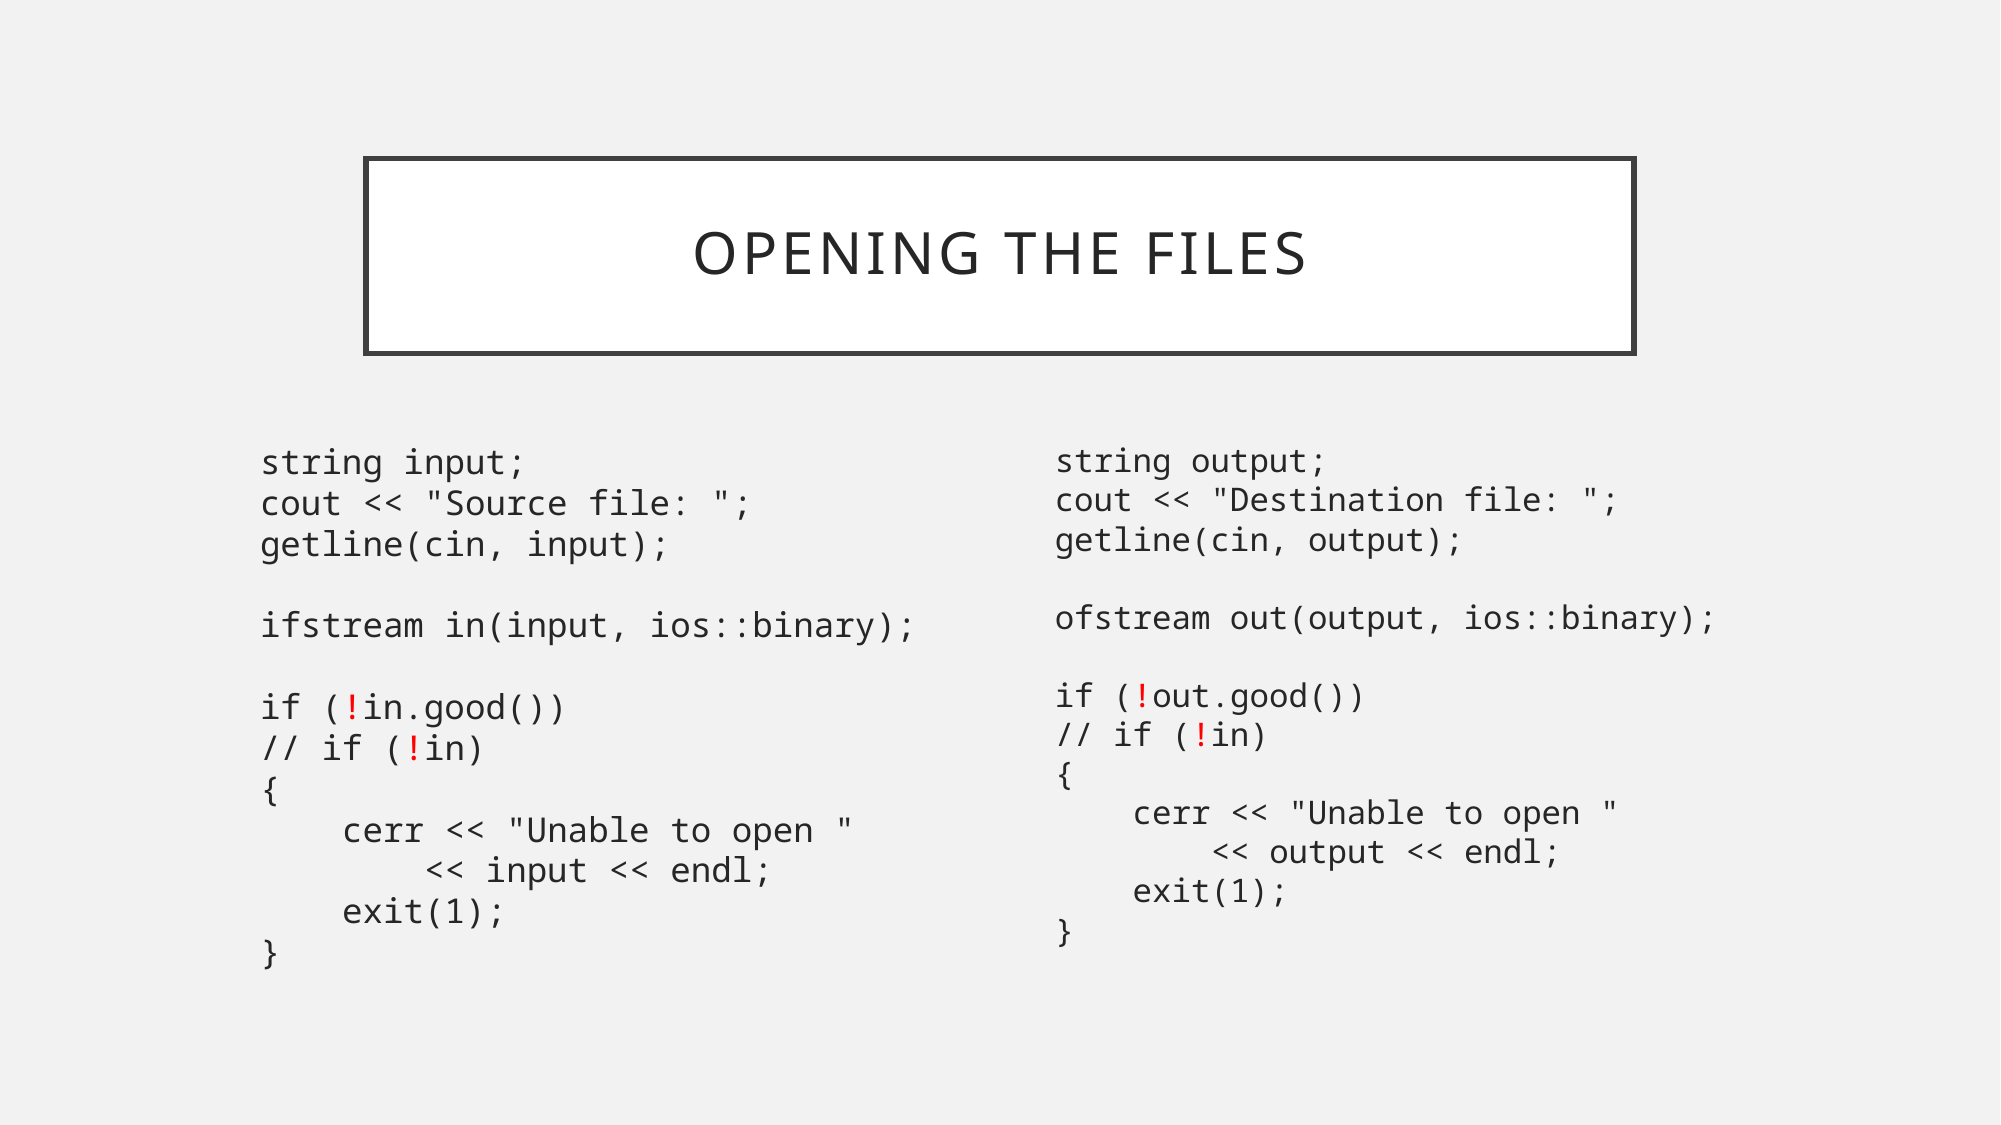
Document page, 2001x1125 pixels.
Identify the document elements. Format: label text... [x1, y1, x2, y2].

list string input; cout << "Source file: "; getline(cin, input); ifstream in(input, ios::binary); if (!in.good()) // if (!in) { cerr << "Unable to open " << input << endl; exit(1); } [245, 432, 961, 981]
title Opening the files [363, 156, 1637, 356]
list string output; cout << "Destination file: "; getline(cin, output); ofstream out(output, ios::binary); if (!out.good()) // if (!in) { cerr << "Unable to open " << output << endl; exit(1); } [1039, 432, 1741, 991]
